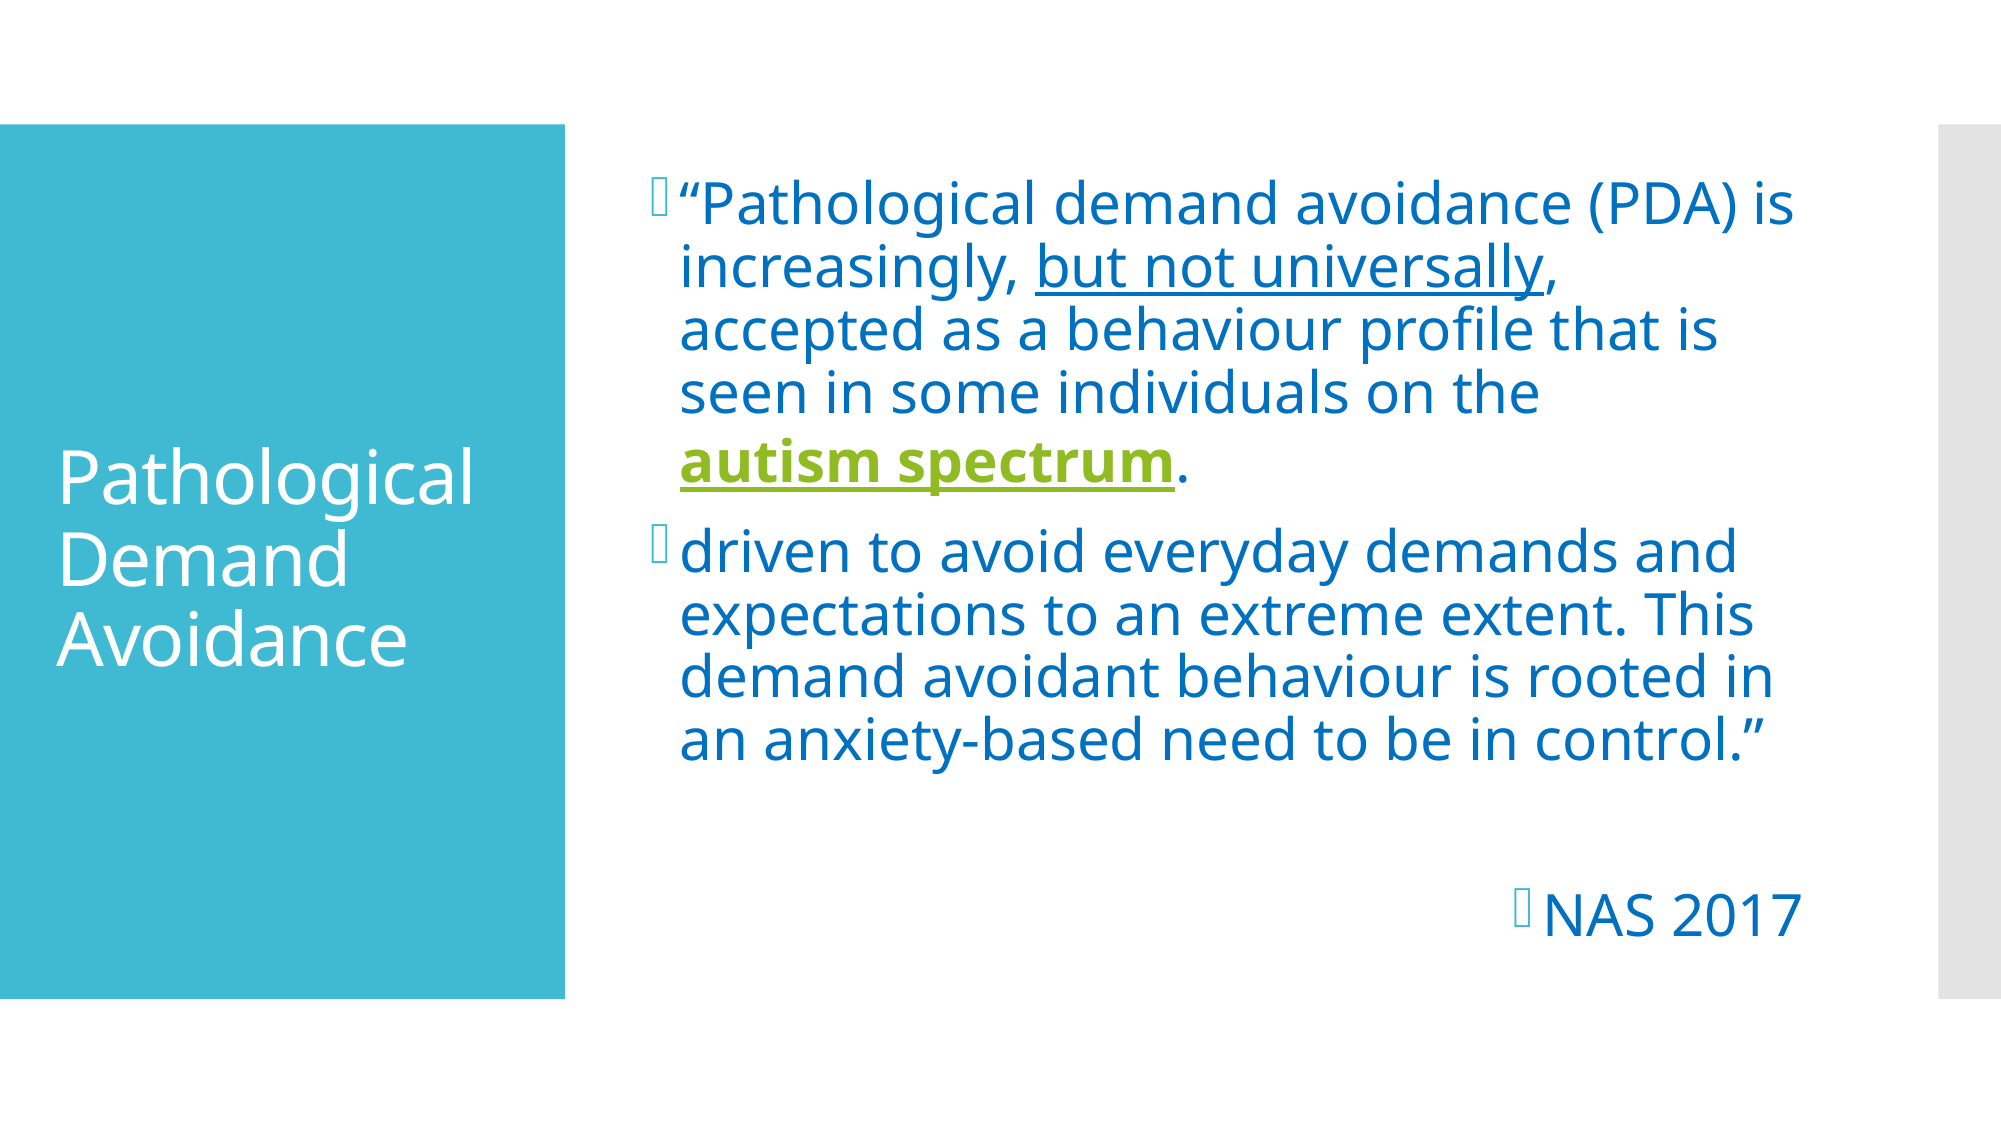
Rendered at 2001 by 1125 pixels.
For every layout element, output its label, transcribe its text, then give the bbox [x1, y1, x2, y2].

list “Pathological demand avoidance (PDA) is increasingly, but not universally, accepted as a behaviour profile that is seen in some individuals on the autism spectrum. driven to avoid everyday demands and expectations to an extreme extent. This demand avoidant behaviour is rooted in an anxiety-based need to be in control.” NAS 2017 [634, 141, 1835, 982]
title Pathological Demand Avoidance [41, 184, 525, 940]
